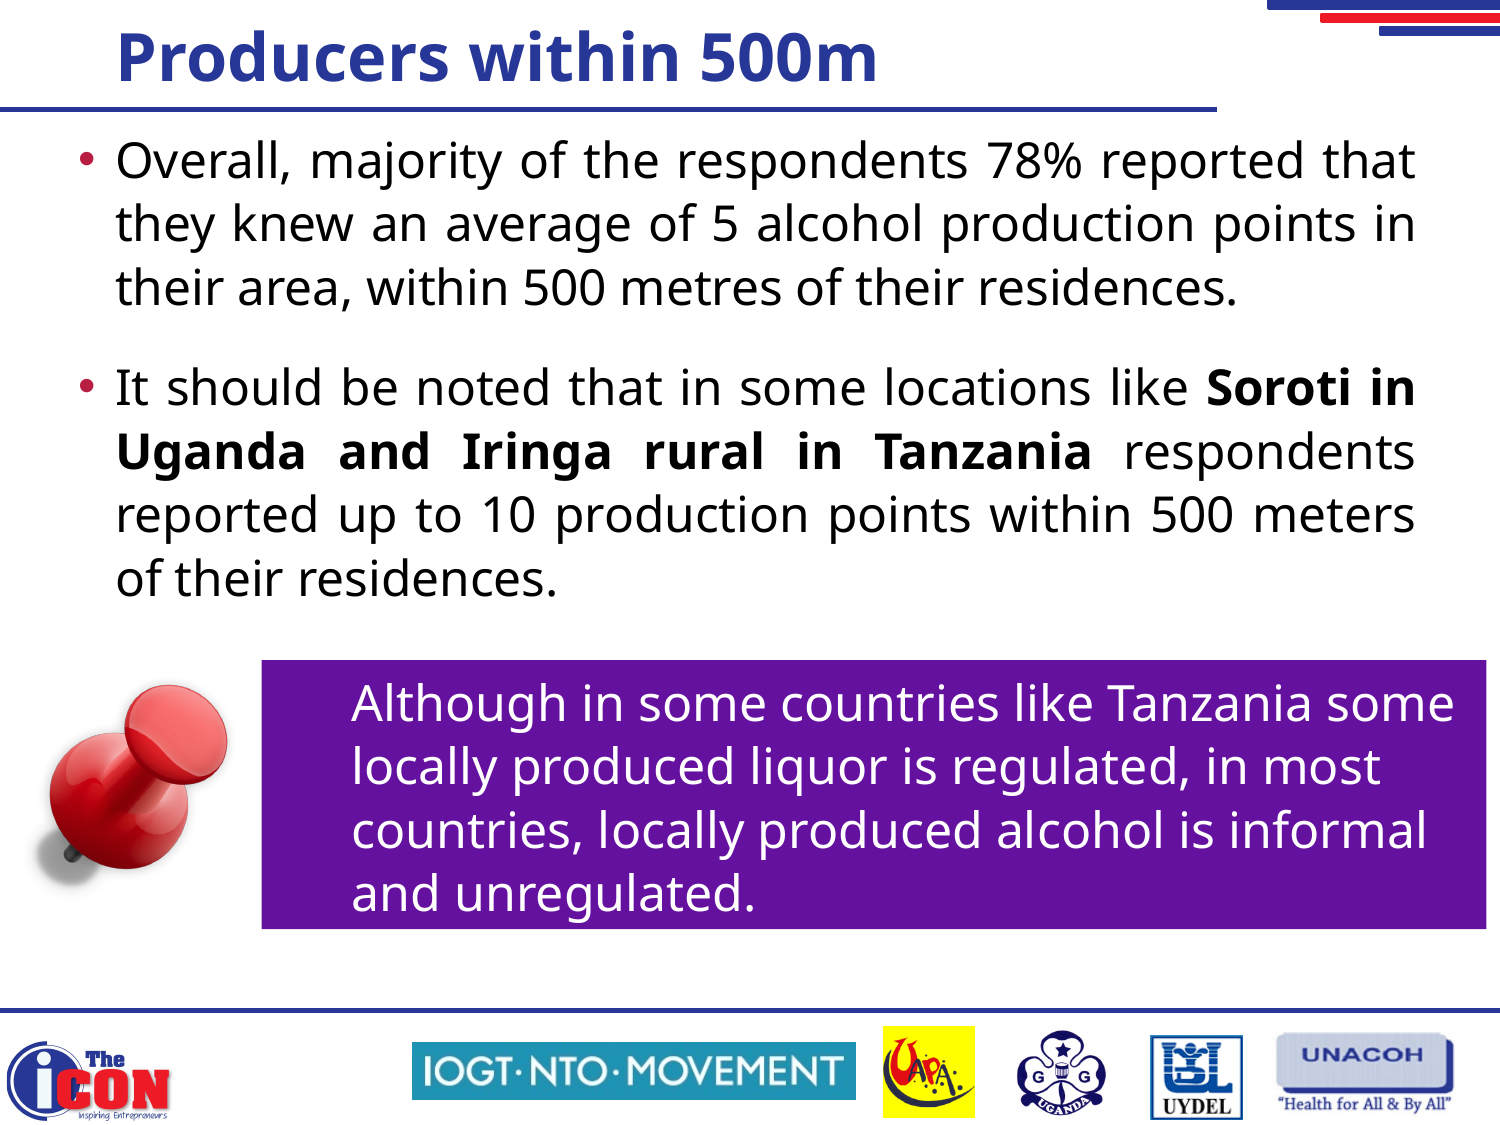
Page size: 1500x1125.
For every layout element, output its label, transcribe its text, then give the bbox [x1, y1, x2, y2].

picture [1150, 1035, 1243, 1120]
list Overall, majority of the respondents 78% reported that they knew an average of 5 alcohol production points in their area, within 500 metres of their residences. It should be noted that in some locations like Soroti in Uganda and Iringa rural in Tanzania respondents reported up to 10 production points within 500 meters of their residences. [63, 116, 1432, 614]
picture [883, 1026, 975, 1118]
picture [0, 660, 257, 917]
title Producers within 500m [100, 16, 1322, 110]
text_box Although in some countries like Tanzania some locally produced liquor is regulated, in most countries, locally produced alcohol is informal and unregulated. [261, 660, 1487, 930]
picture [412, 1042, 856, 1100]
picture [6, 1039, 175, 1123]
picture [1015, 1026, 1107, 1119]
picture [1272, 1031, 1458, 1118]
